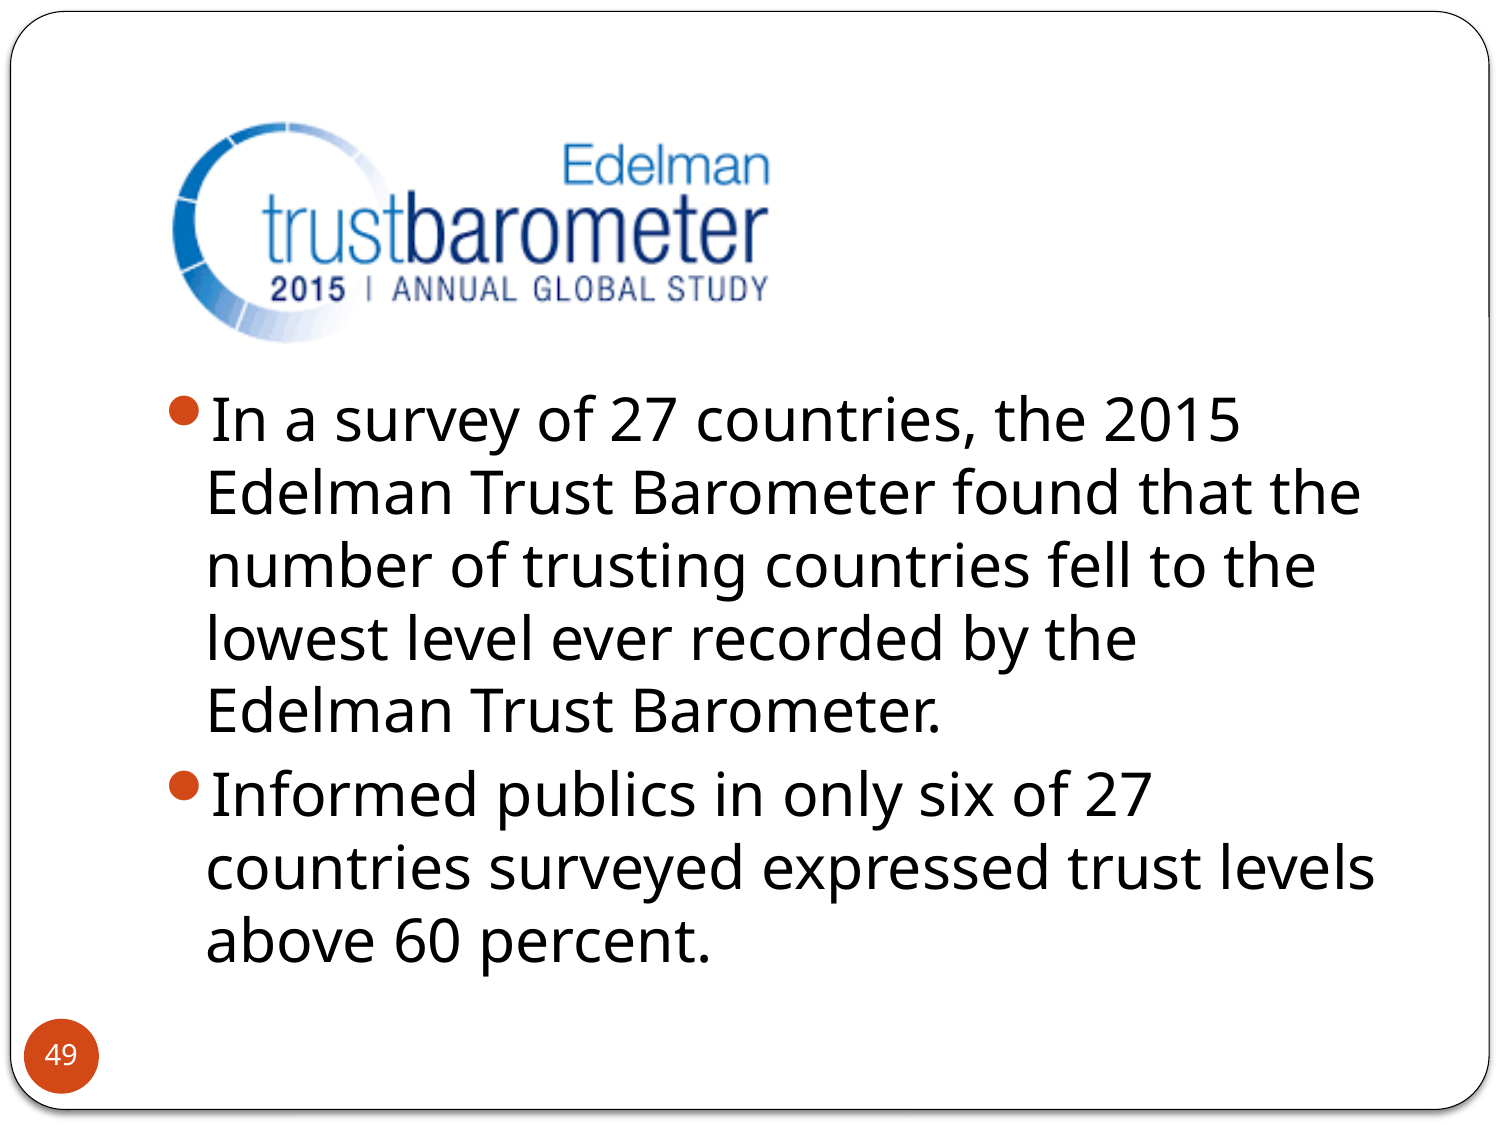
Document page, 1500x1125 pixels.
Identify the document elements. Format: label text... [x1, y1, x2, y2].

picture [137, 99, 807, 348]
slide_number 49 [23, 1018, 99, 1094]
list In a survey of 27 countries, the 2015 Edelman Trust Barometer found that the number of trusting countries fell to the lowest level ever recorded by the Edelman Trust Barometer. Informed publics in only six of 27 countries surveyed expressed trust levels above 60 percent. [150, 373, 1400, 988]
